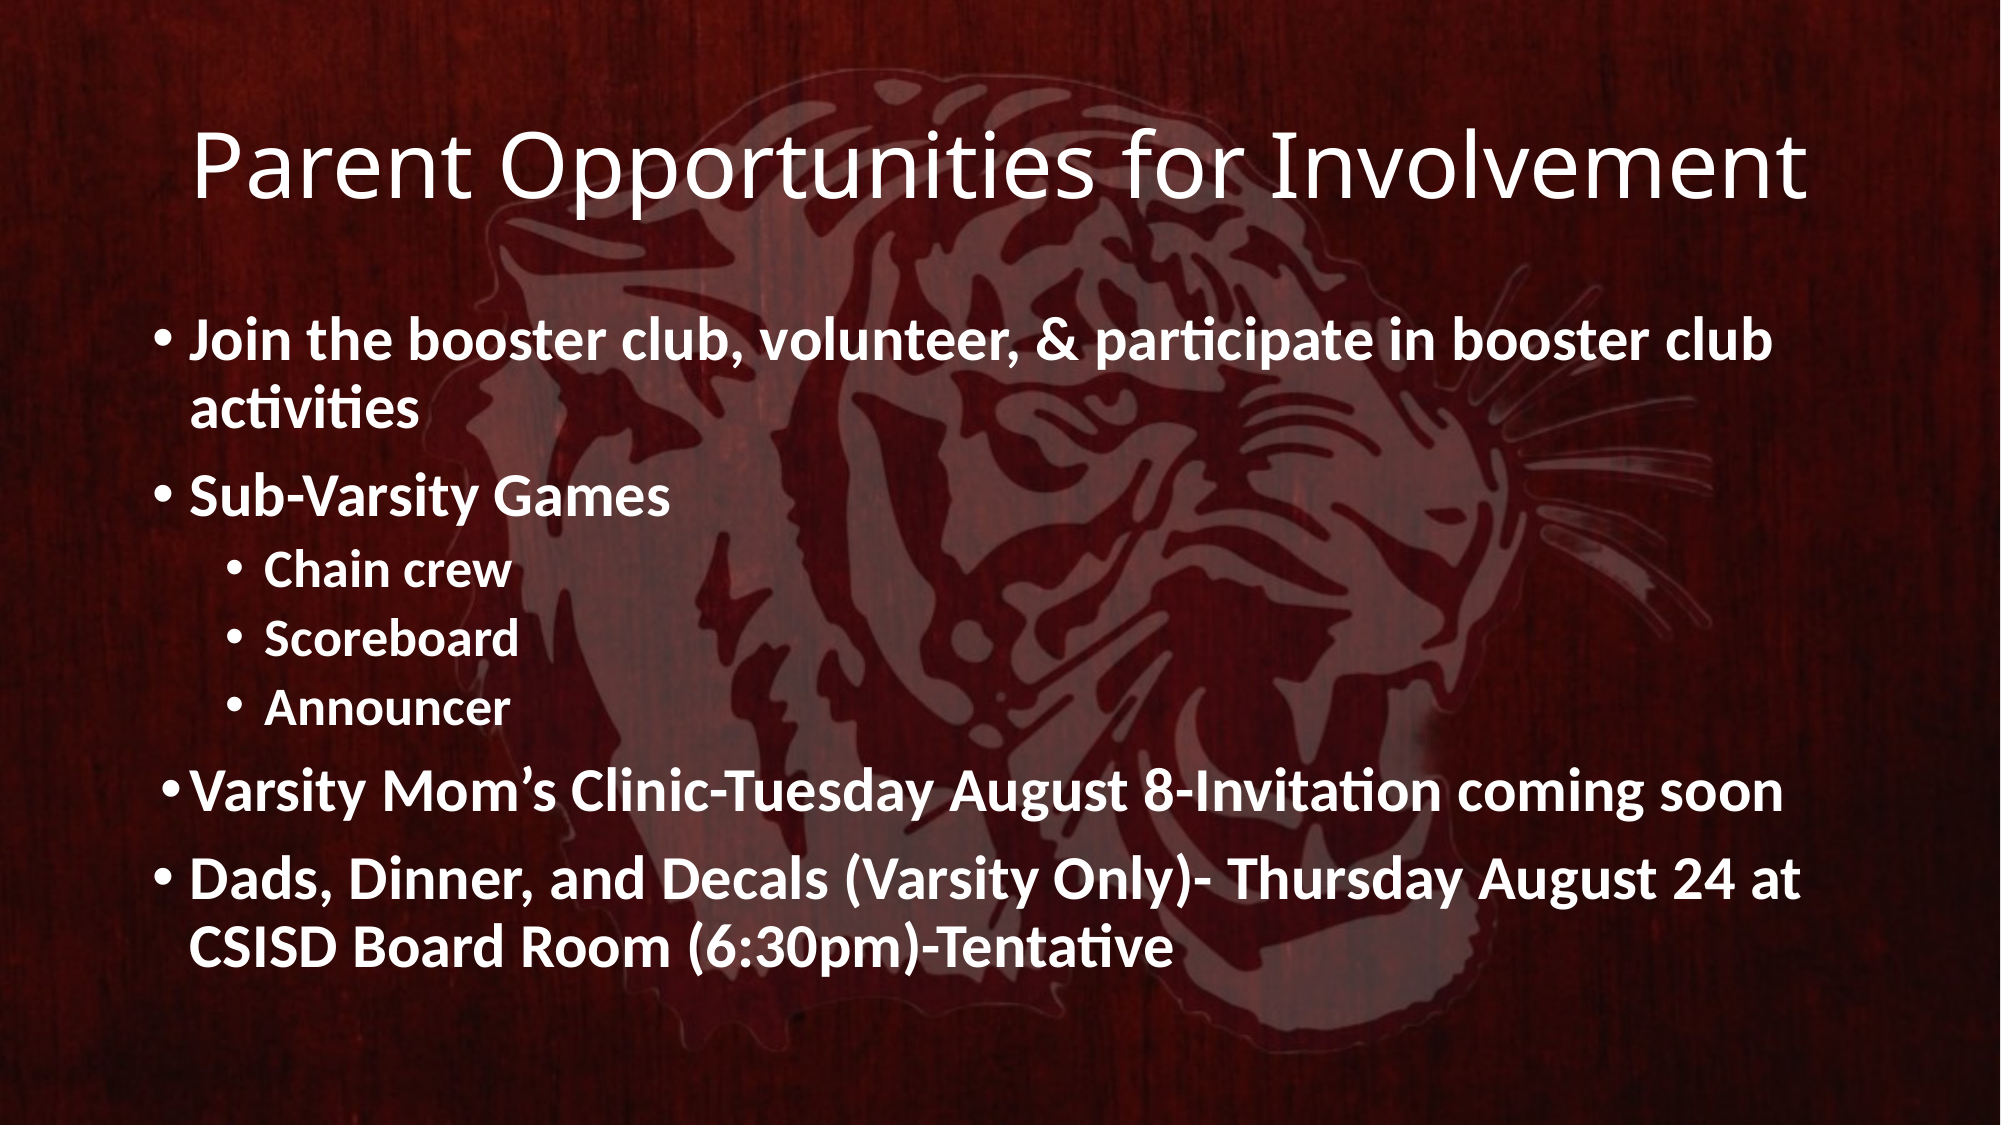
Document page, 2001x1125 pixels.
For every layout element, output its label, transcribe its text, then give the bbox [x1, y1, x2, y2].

title Parent Opportunities for Involvement [137, 59, 1863, 278]
list Join the booster club, volunteer, & participate in booster club activities Sub-Varsity Games Chain crew Scoreboard Announcer Varsity Mom’s Clinic-Tuesday August 8-Invitation coming soon Dads, Dinner, and Decals (Varsity Only)- Thursday August 24 at CSISD Board Room (6:30pm)-Tentative [137, 299, 1863, 1014]
picture [0, 0, 2001, 1125]
